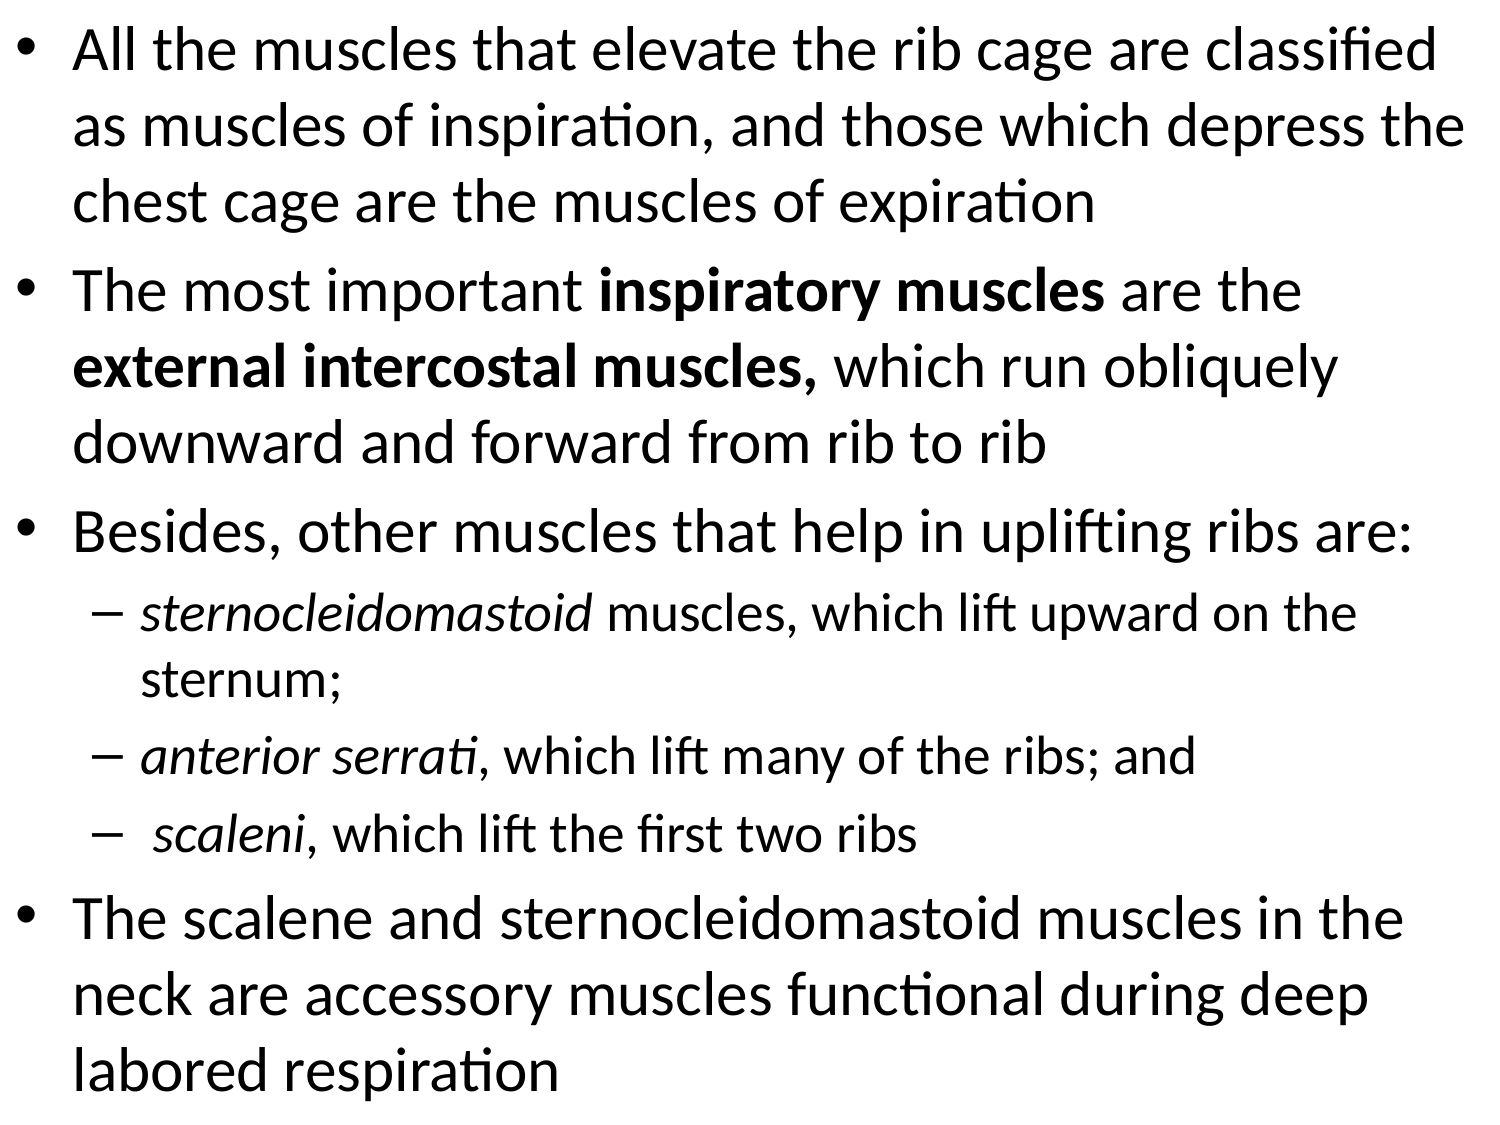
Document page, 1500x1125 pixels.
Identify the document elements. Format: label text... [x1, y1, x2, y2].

list All the muscles that elevate the rib cage are classified as muscles of inspiration, and those which depress the chest cage are the muscles of expiration The most important inspiratory muscles are the external intercostal muscles, which run obliquely downward and forward from rib to rib Besides, other muscles that help in uplifting ribs are: sternocleidomastoid muscles, which lift upward on the sternum; anterior serrati, which lift many of the ribs; and scaleni, which lift the first two ribs The scalene and sternocleidomastoid muscles in the neck are accessory muscles functional during deep labored respiration [0, 0, 1500, 1125]
